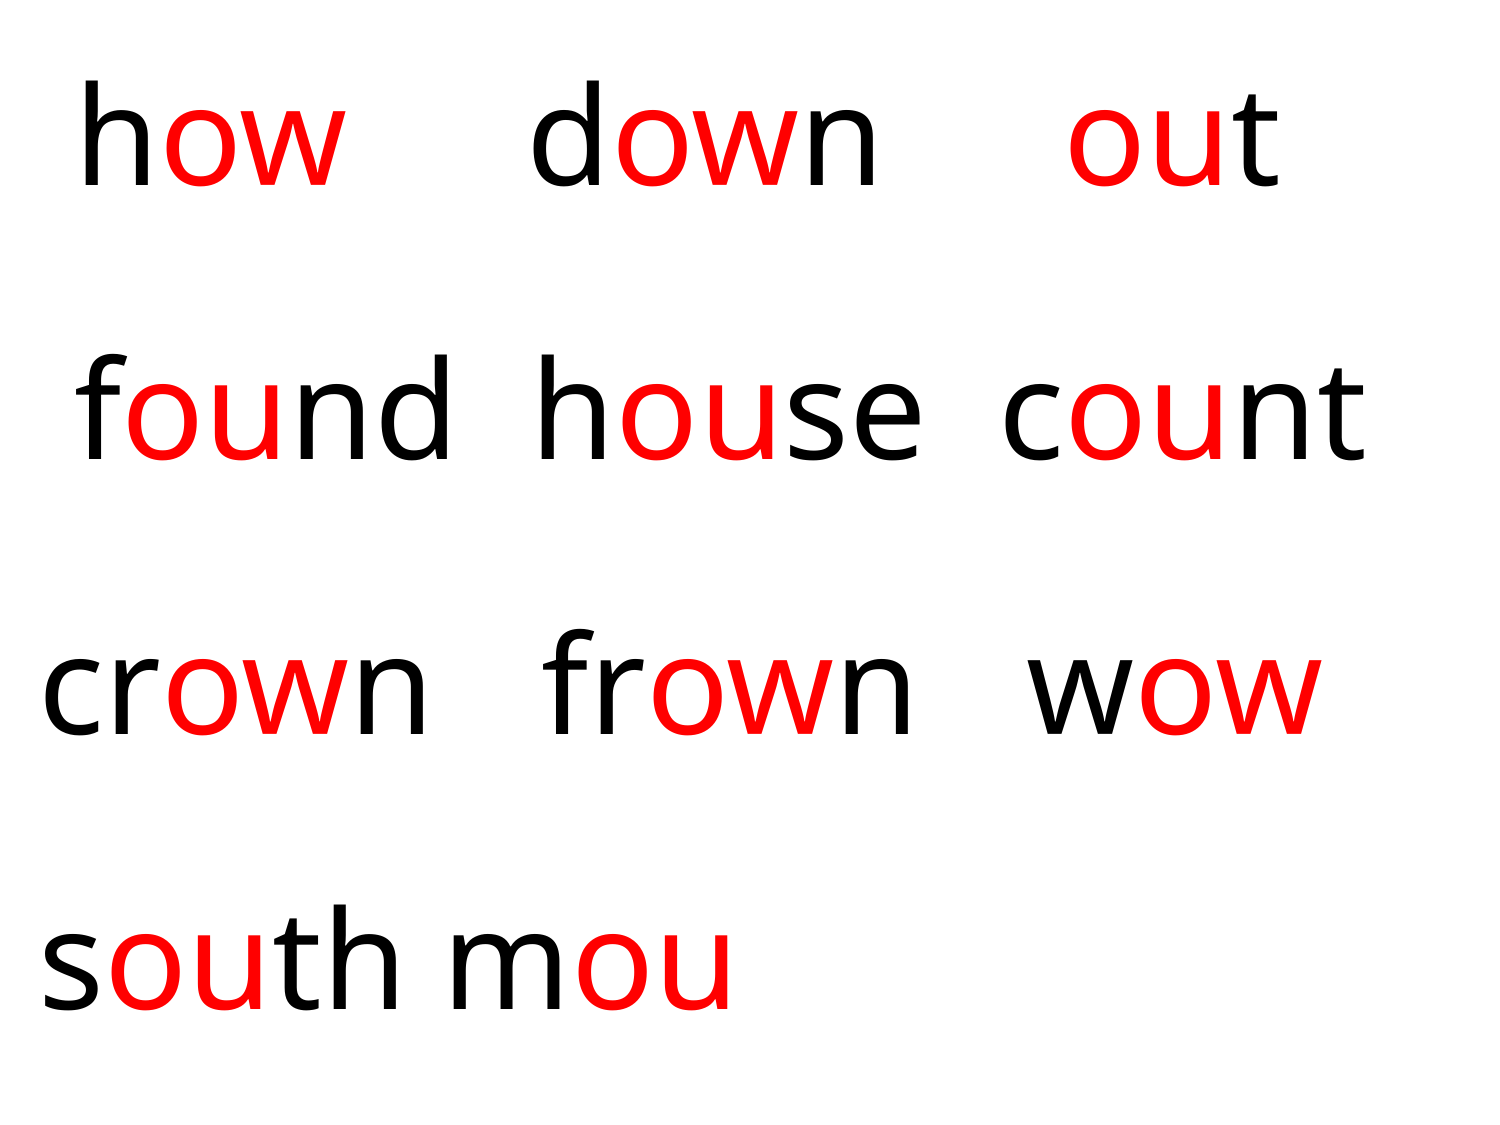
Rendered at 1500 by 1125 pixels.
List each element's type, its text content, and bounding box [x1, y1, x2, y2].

text_box how down out found house count crown frown wow south mou [23, 40, 1474, 1045]
